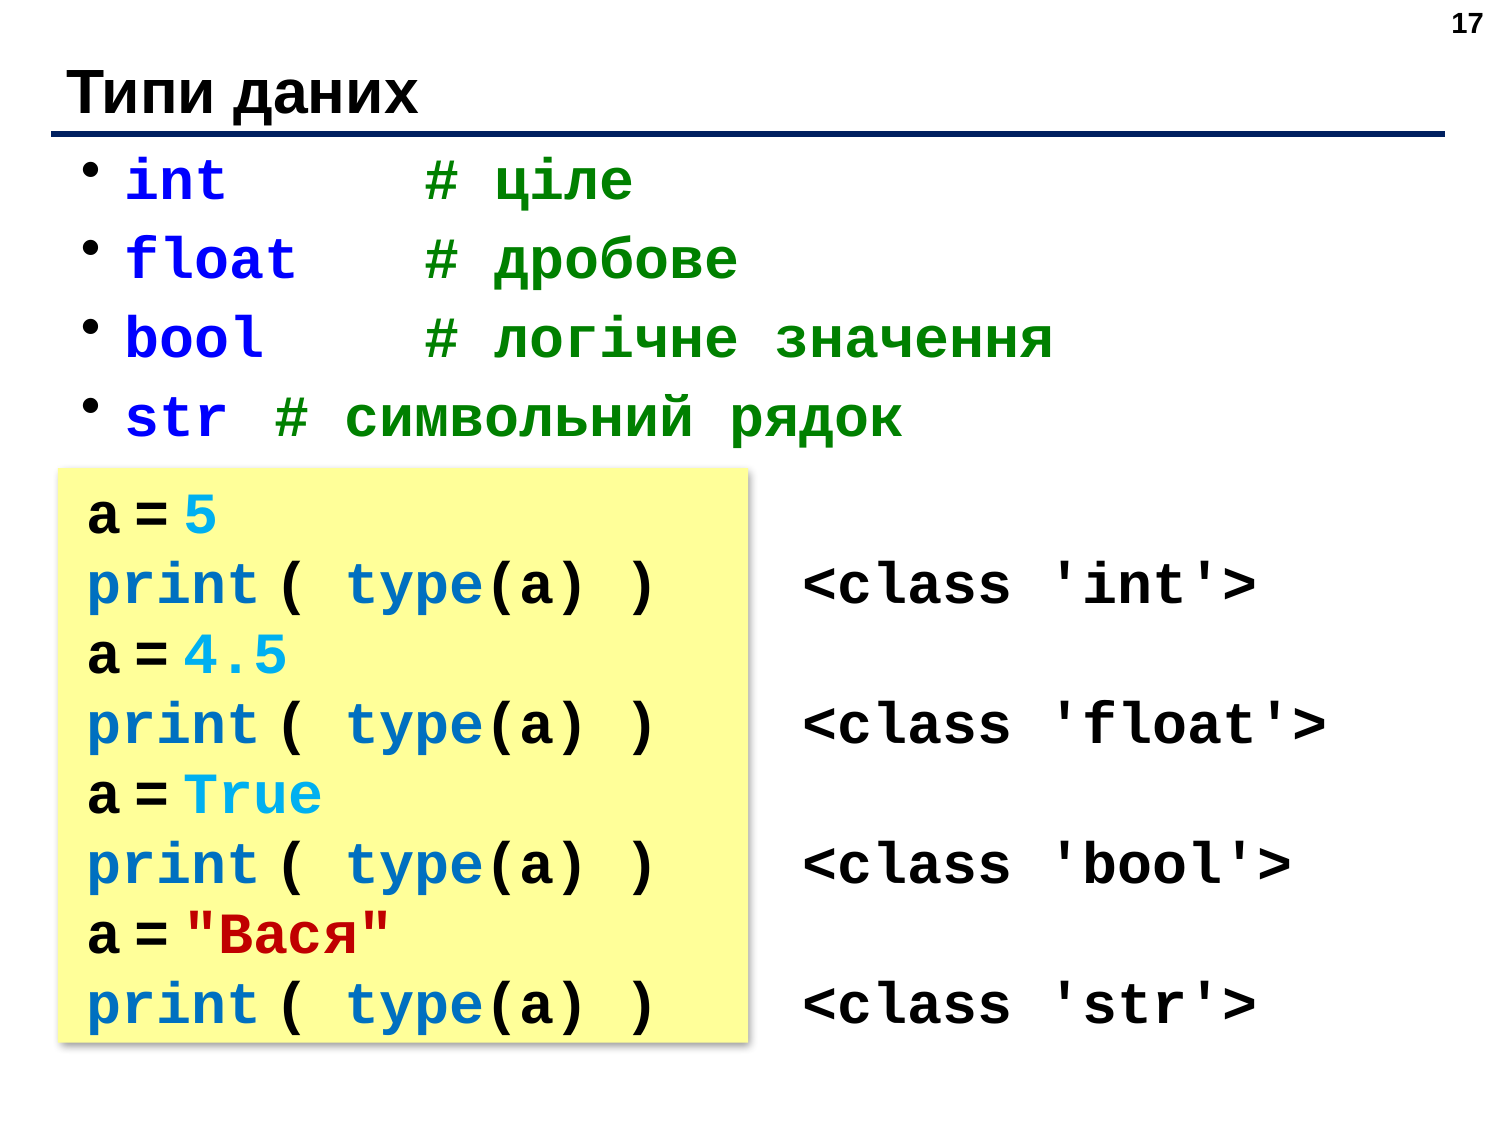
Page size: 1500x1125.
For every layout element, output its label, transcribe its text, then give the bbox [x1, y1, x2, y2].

slide_number 17 [1148, 0, 1500, 75]
text_box int # ціле float # дробове bool # логічне значення str # символьний рядок [65, 134, 1469, 455]
text_box <class 'int'> <class 'float'> <class 'bool'> <class 'str'> [774, 468, 1465, 1043]
text_box a = 5 print ( type(a) ) a = 4.5 print ( type(a) ) a = True print ( type(a) ) a = "Вася" print ( type(a) ) [57, 468, 749, 1043]
title Типи даних [51, 49, 1425, 127]
